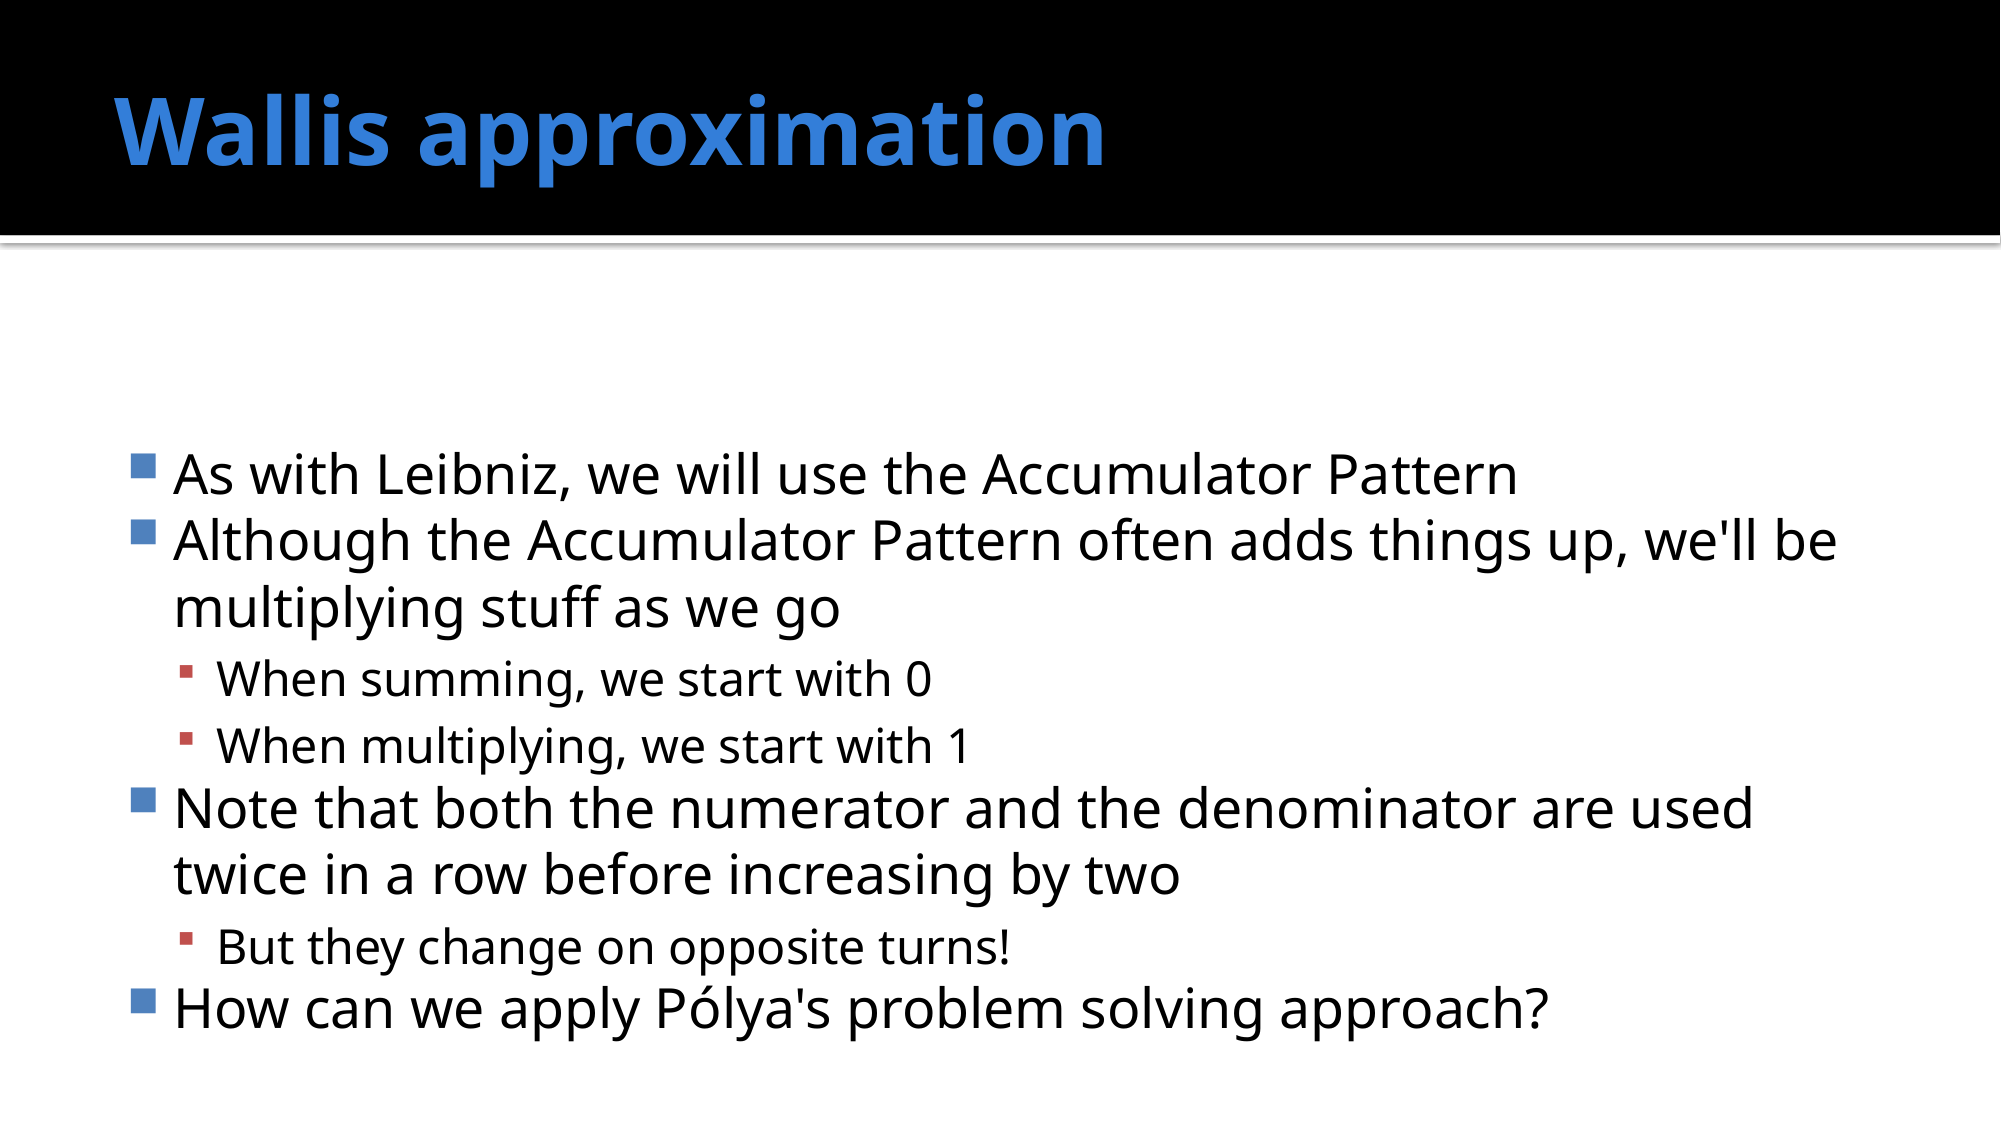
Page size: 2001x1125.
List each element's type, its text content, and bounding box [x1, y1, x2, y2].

title Wallis approximation [99, 25, 1900, 231]
